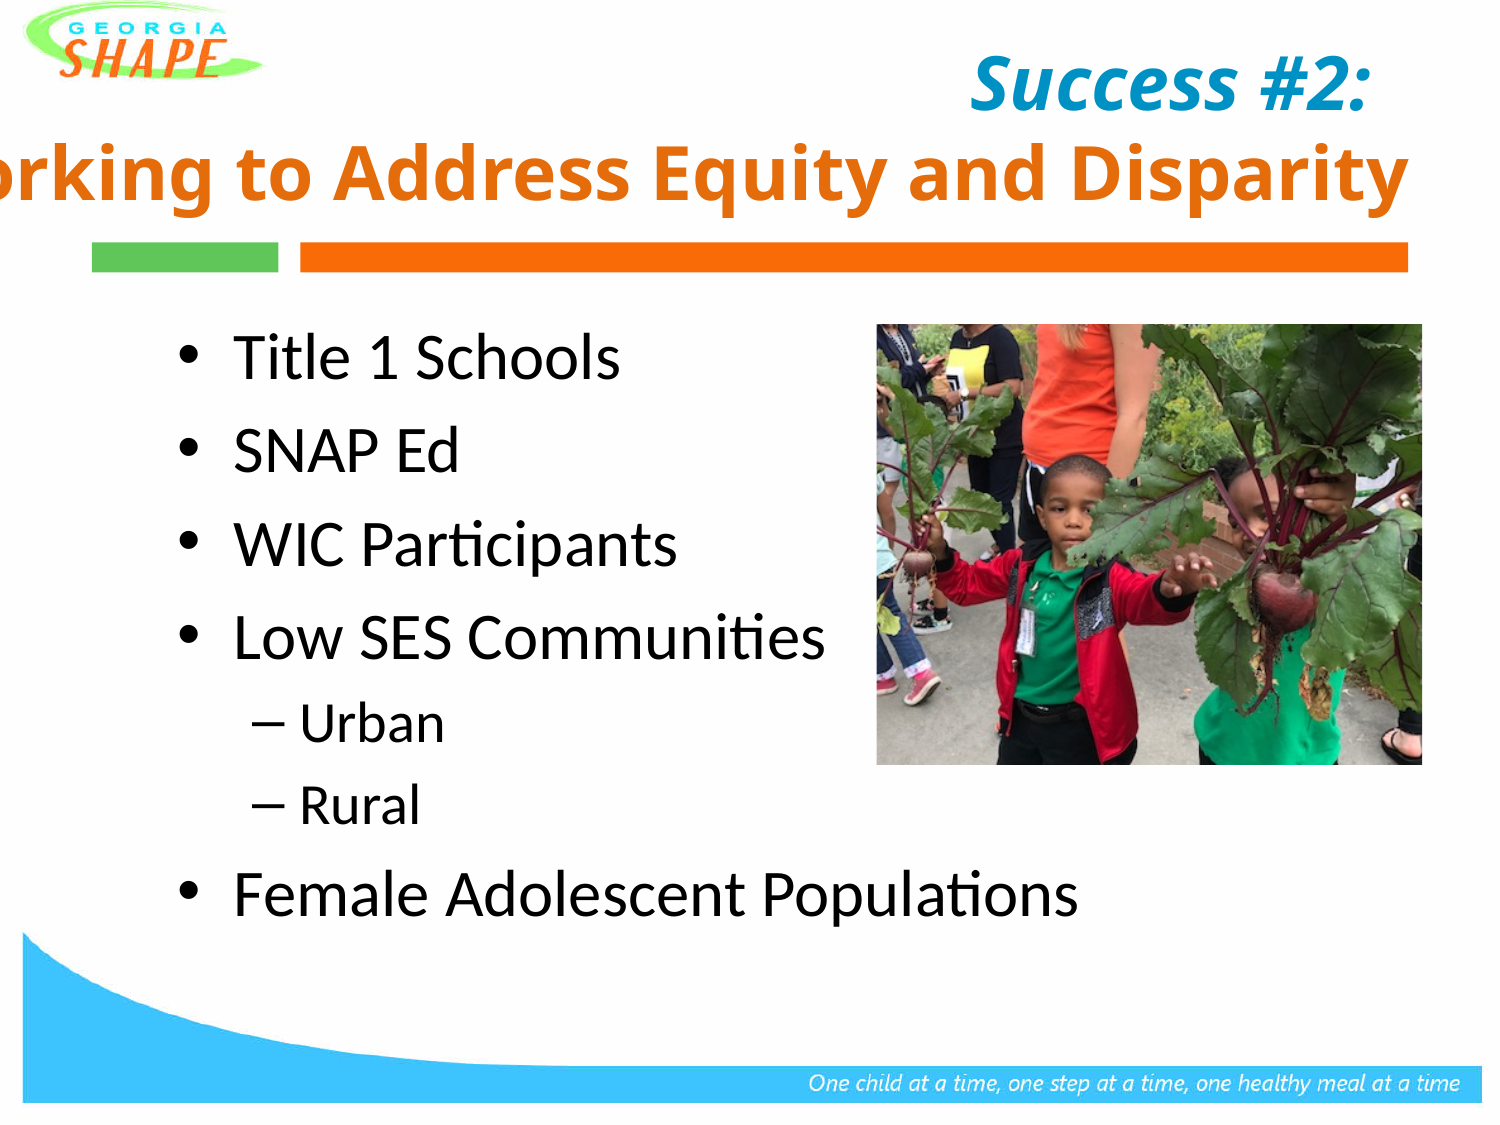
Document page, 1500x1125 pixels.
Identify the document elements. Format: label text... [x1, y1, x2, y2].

list Title 1 Schools SNAP Ed WIC Participants Low SES Communities Urban Rural Female Adolescent Populations [162, 305, 1225, 986]
picture [0, 0, 1500, 1125]
title Success #2: Working to Address Equity and Disparity [0, 27, 1425, 215]
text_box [91, 242, 1409, 273]
